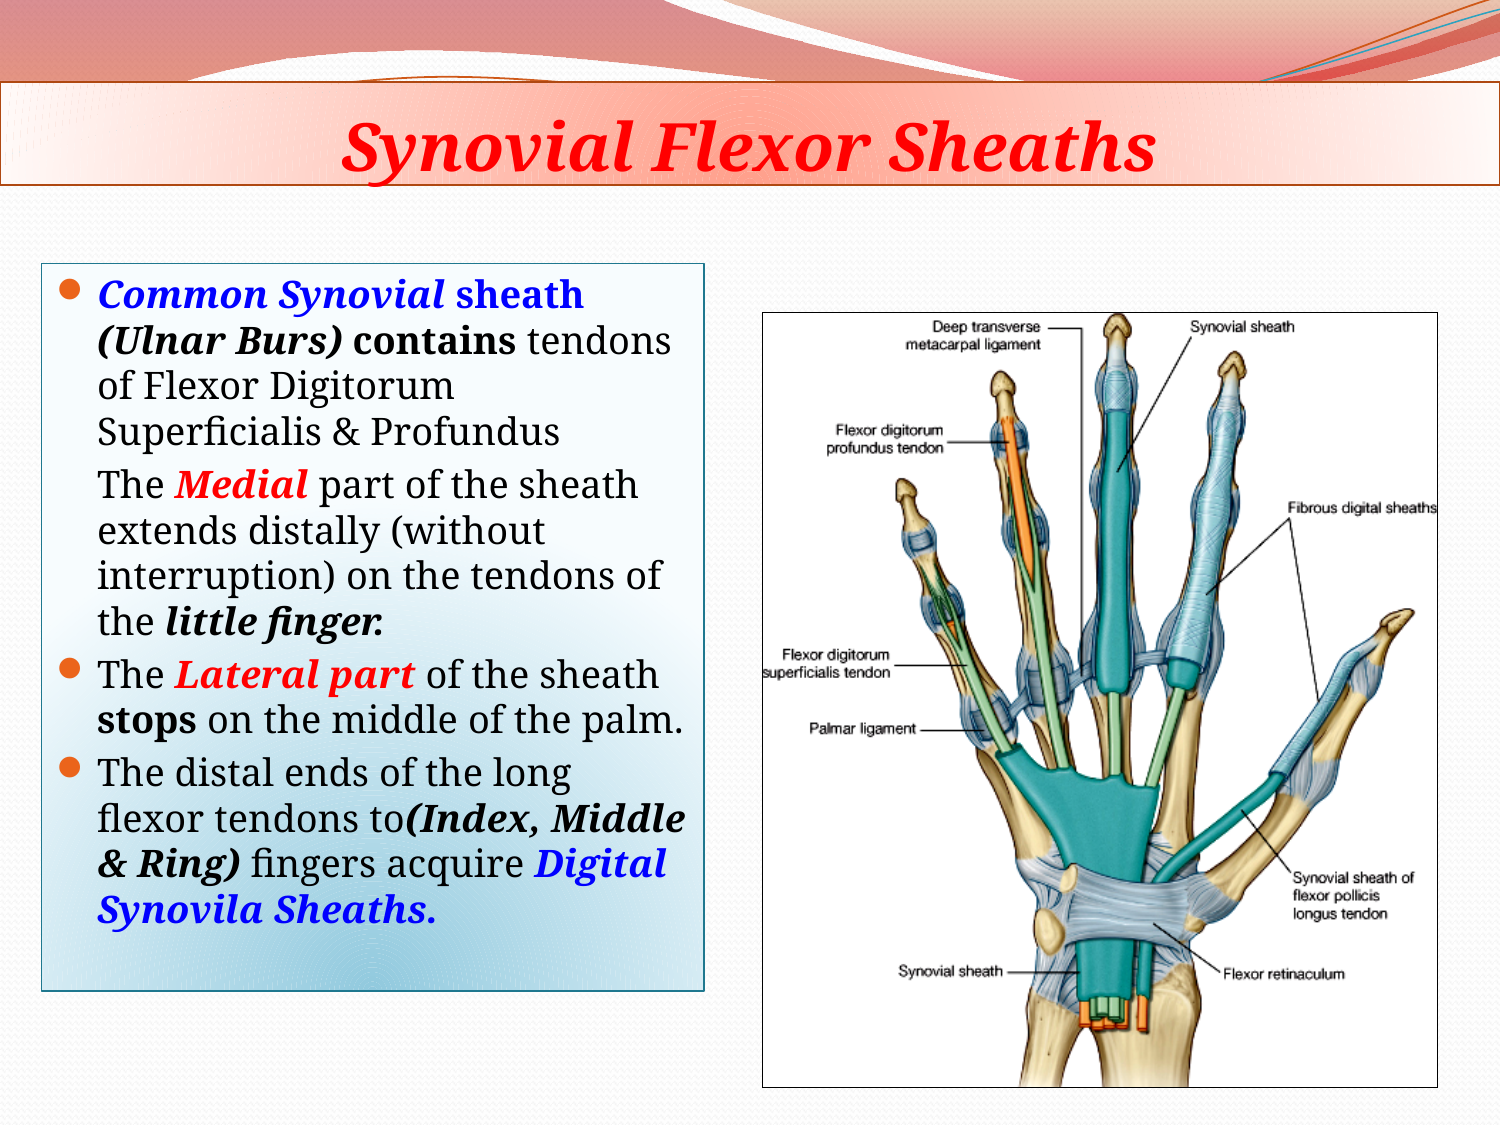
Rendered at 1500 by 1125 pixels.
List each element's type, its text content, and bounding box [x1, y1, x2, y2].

list Common Synovial sheath (Ulnar Burs) contains tendons of Flexor Digitorum Superficialis & Profundus The Medial part of the sheath extends distally (without interruption) on the tendons of the little finger. The Lateral part of the sheath stops on the middle of the palm. The distal ends of the long flexor tendons to(Index, Middle & Ring) fingers acquire Digital Synovila Sheaths. [41, 263, 705, 992]
picture [762, 312, 1438, 1088]
title Synovial Flexor Sheaths [0, 81, 1500, 186]
